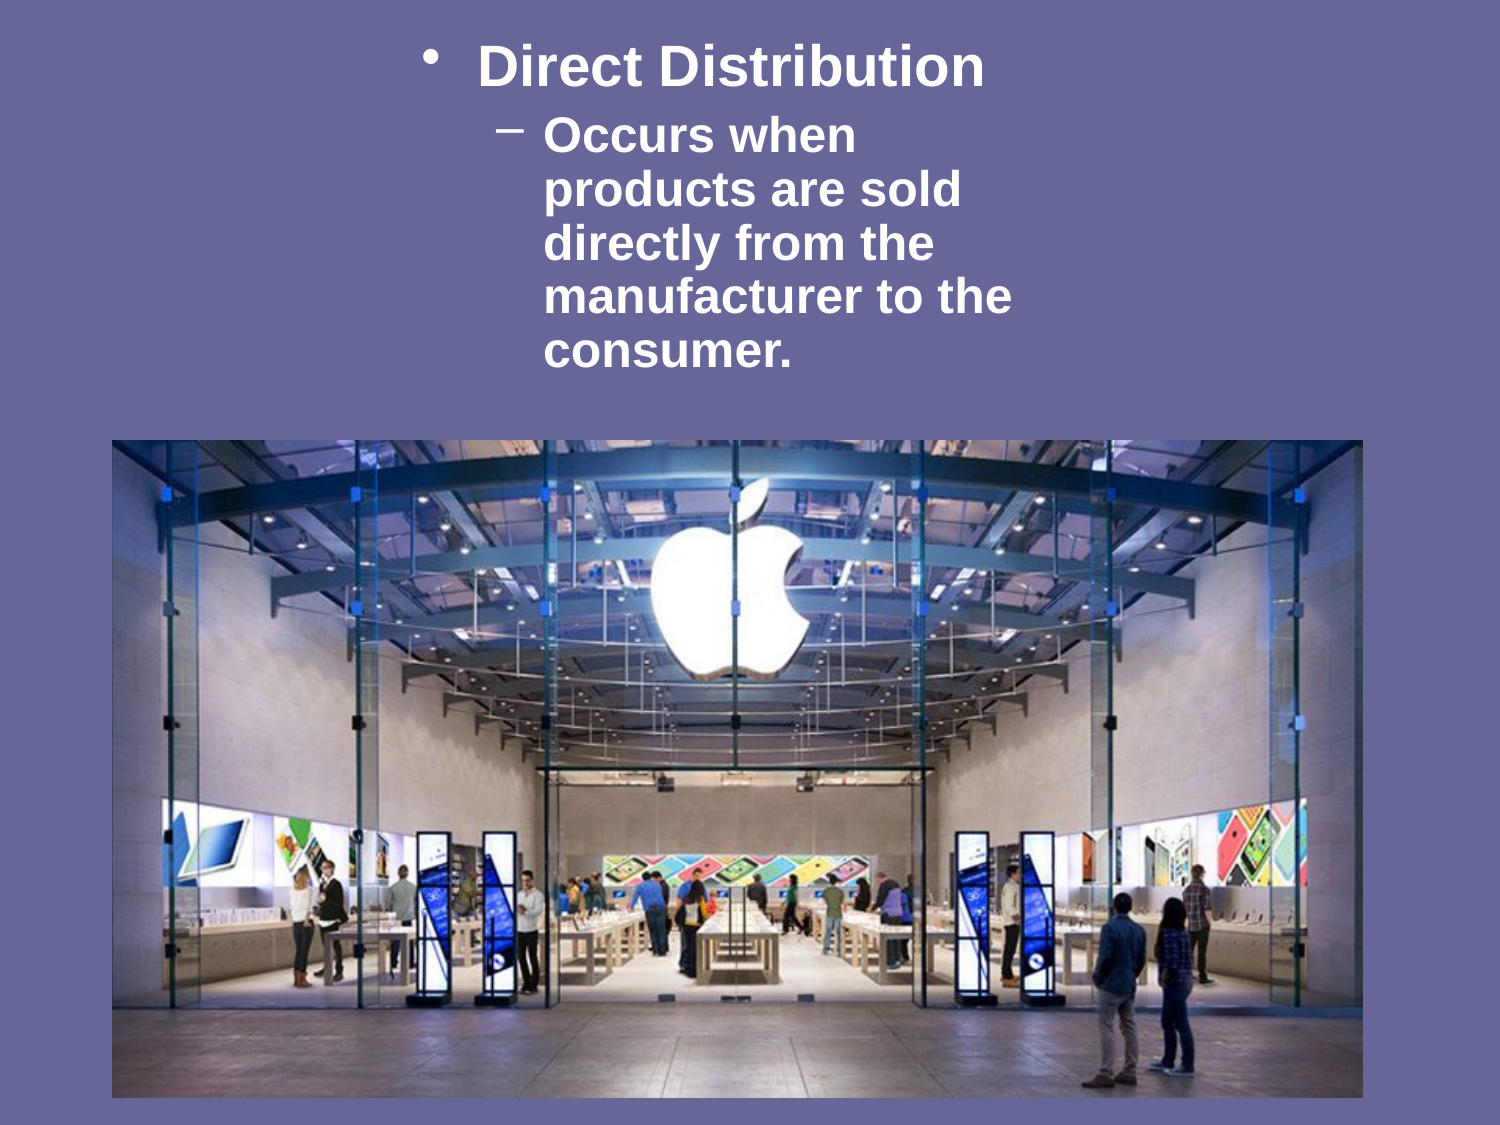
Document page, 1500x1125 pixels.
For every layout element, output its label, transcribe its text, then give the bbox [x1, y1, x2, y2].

picture [112, 440, 1363, 1098]
list Direct Distribution Occurs when products are sold directly from the manufacturer to the consumer. [406, 28, 1069, 439]
